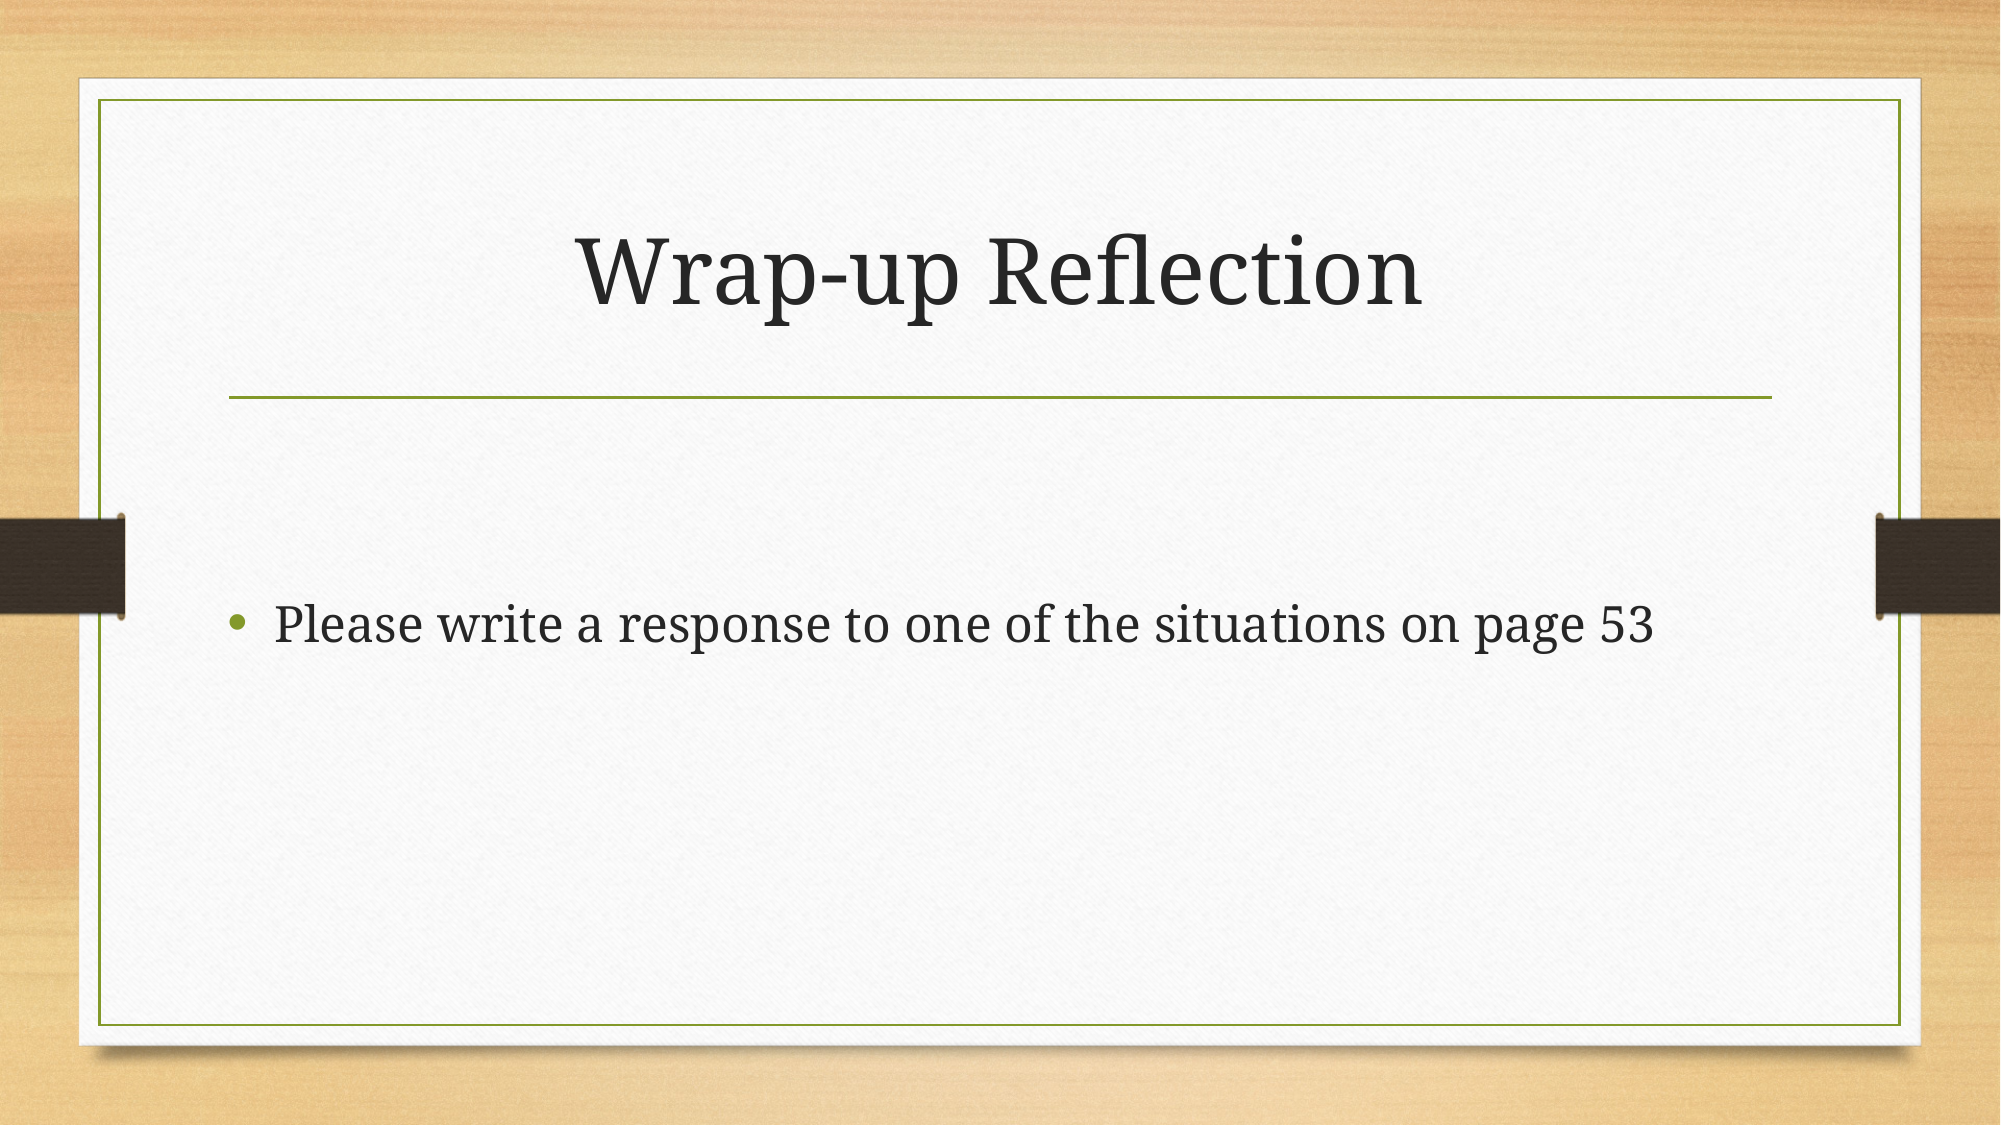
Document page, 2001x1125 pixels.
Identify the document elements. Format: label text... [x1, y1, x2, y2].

picture [0, 0, 2001, 1125]
title Wrap-up Reflection [212, 161, 1788, 375]
list Please write a response to one of the situations on page 53 [212, 419, 1788, 964]
